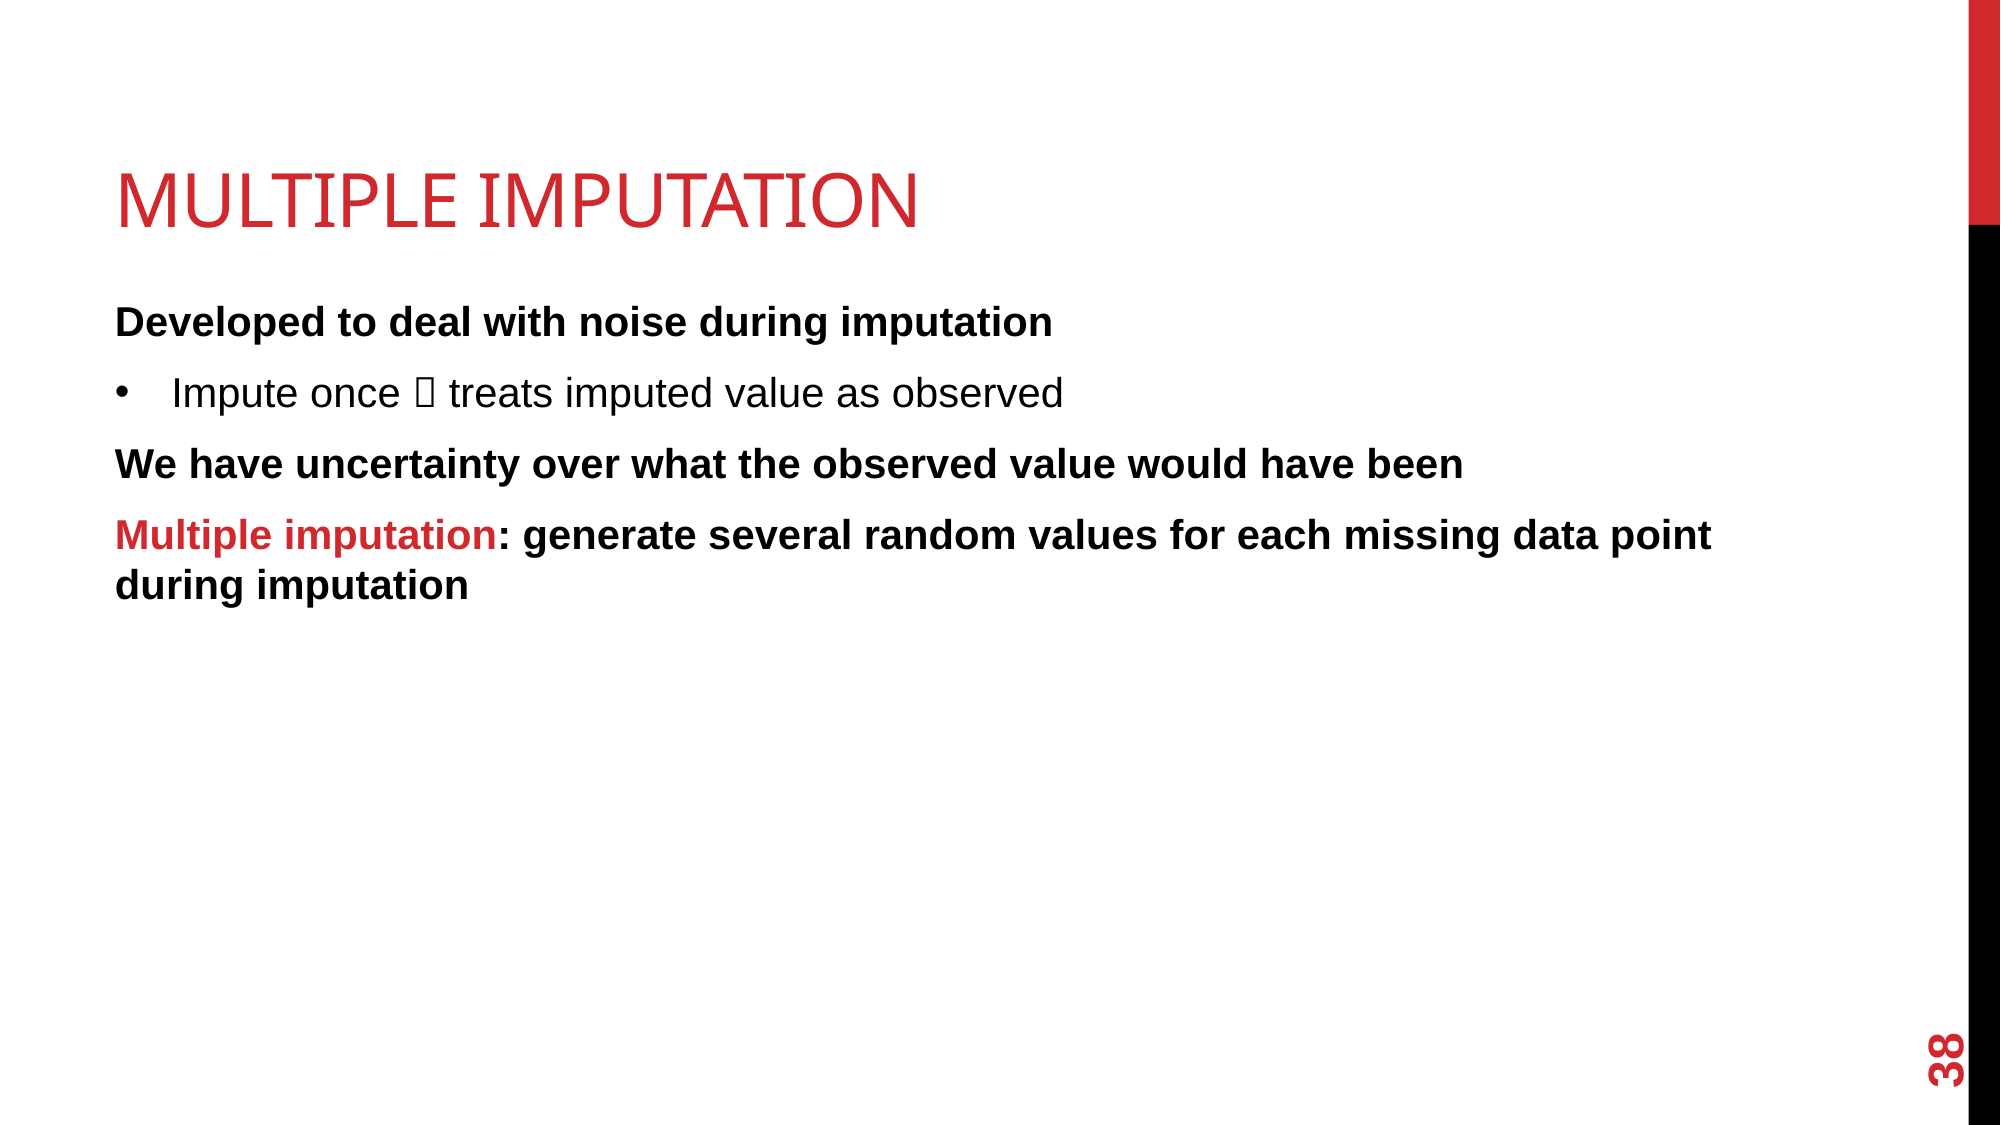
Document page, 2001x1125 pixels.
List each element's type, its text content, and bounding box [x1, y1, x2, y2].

slide_number 38 [1903, 887, 1984, 1104]
list Developed to deal with noise during imputation Impute once  treats imputed value as observed We have uncertainty over what the observed value would have been Multiple imputation: generate several random values for each missing data point during imputation [99, 287, 1767, 1005]
title Multiple Imputation [99, 25, 1367, 250]
